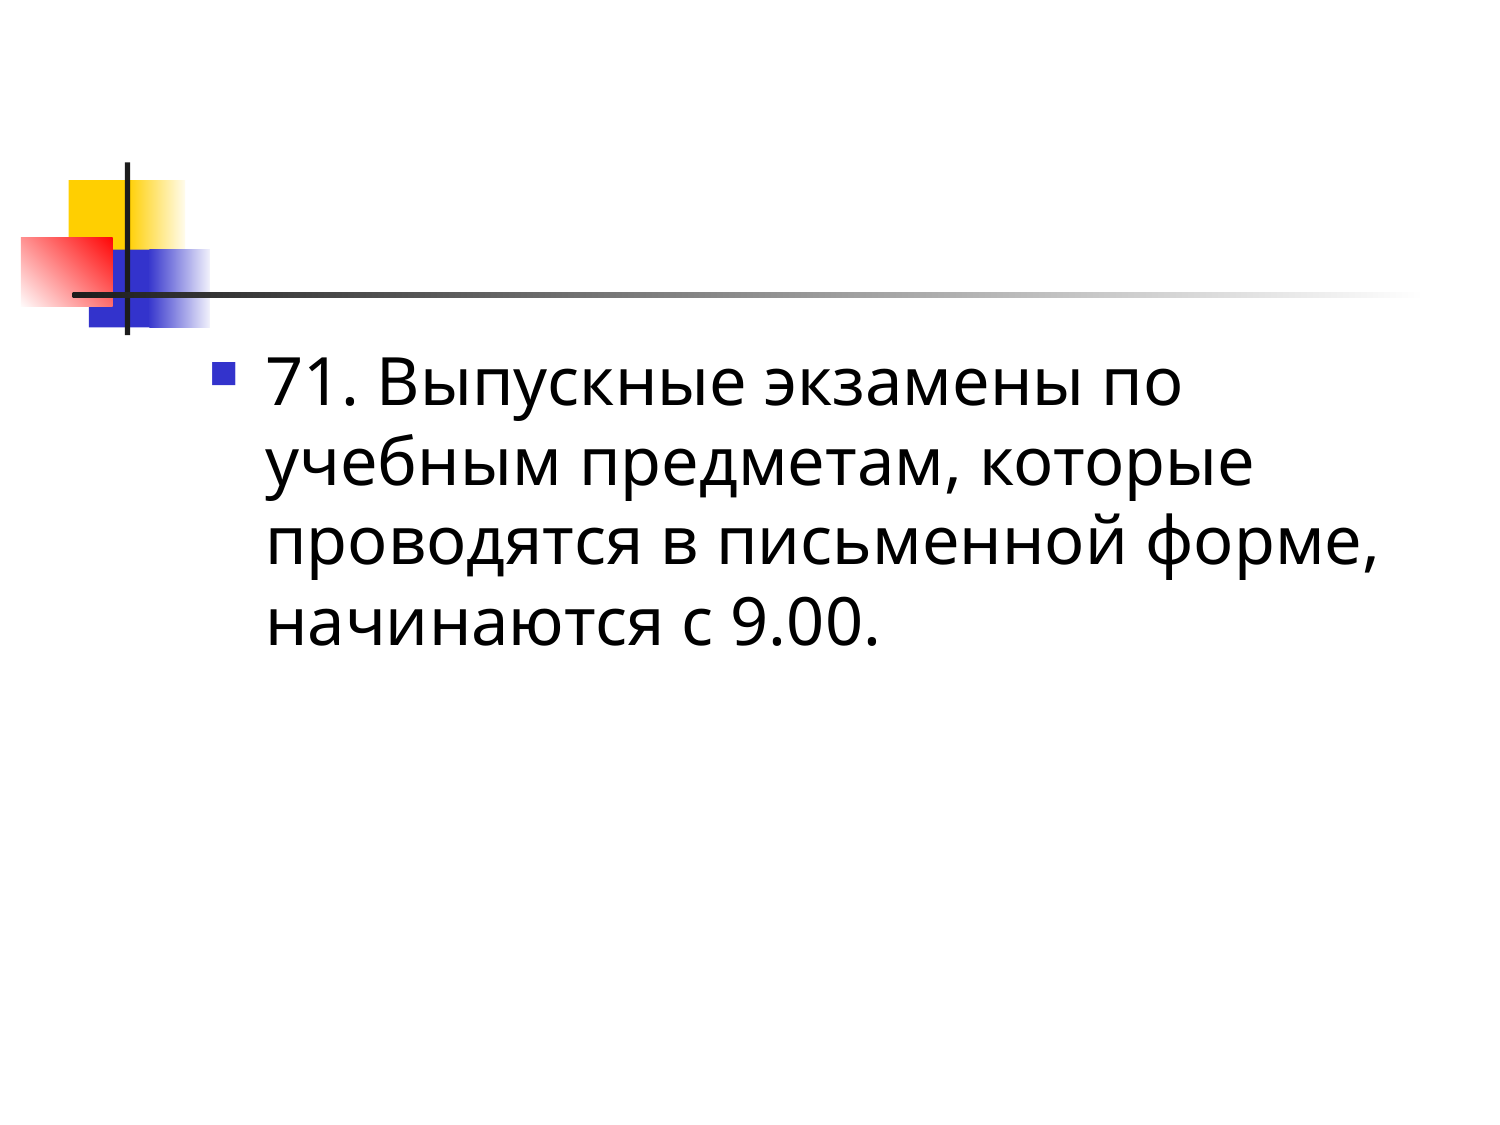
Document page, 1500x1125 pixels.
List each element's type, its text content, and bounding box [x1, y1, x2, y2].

list 71. Выпускные экзамены по учебным предметам, которые проводятся в письменной форме, начинаются с 9.00. [193, 330, 1470, 1007]
